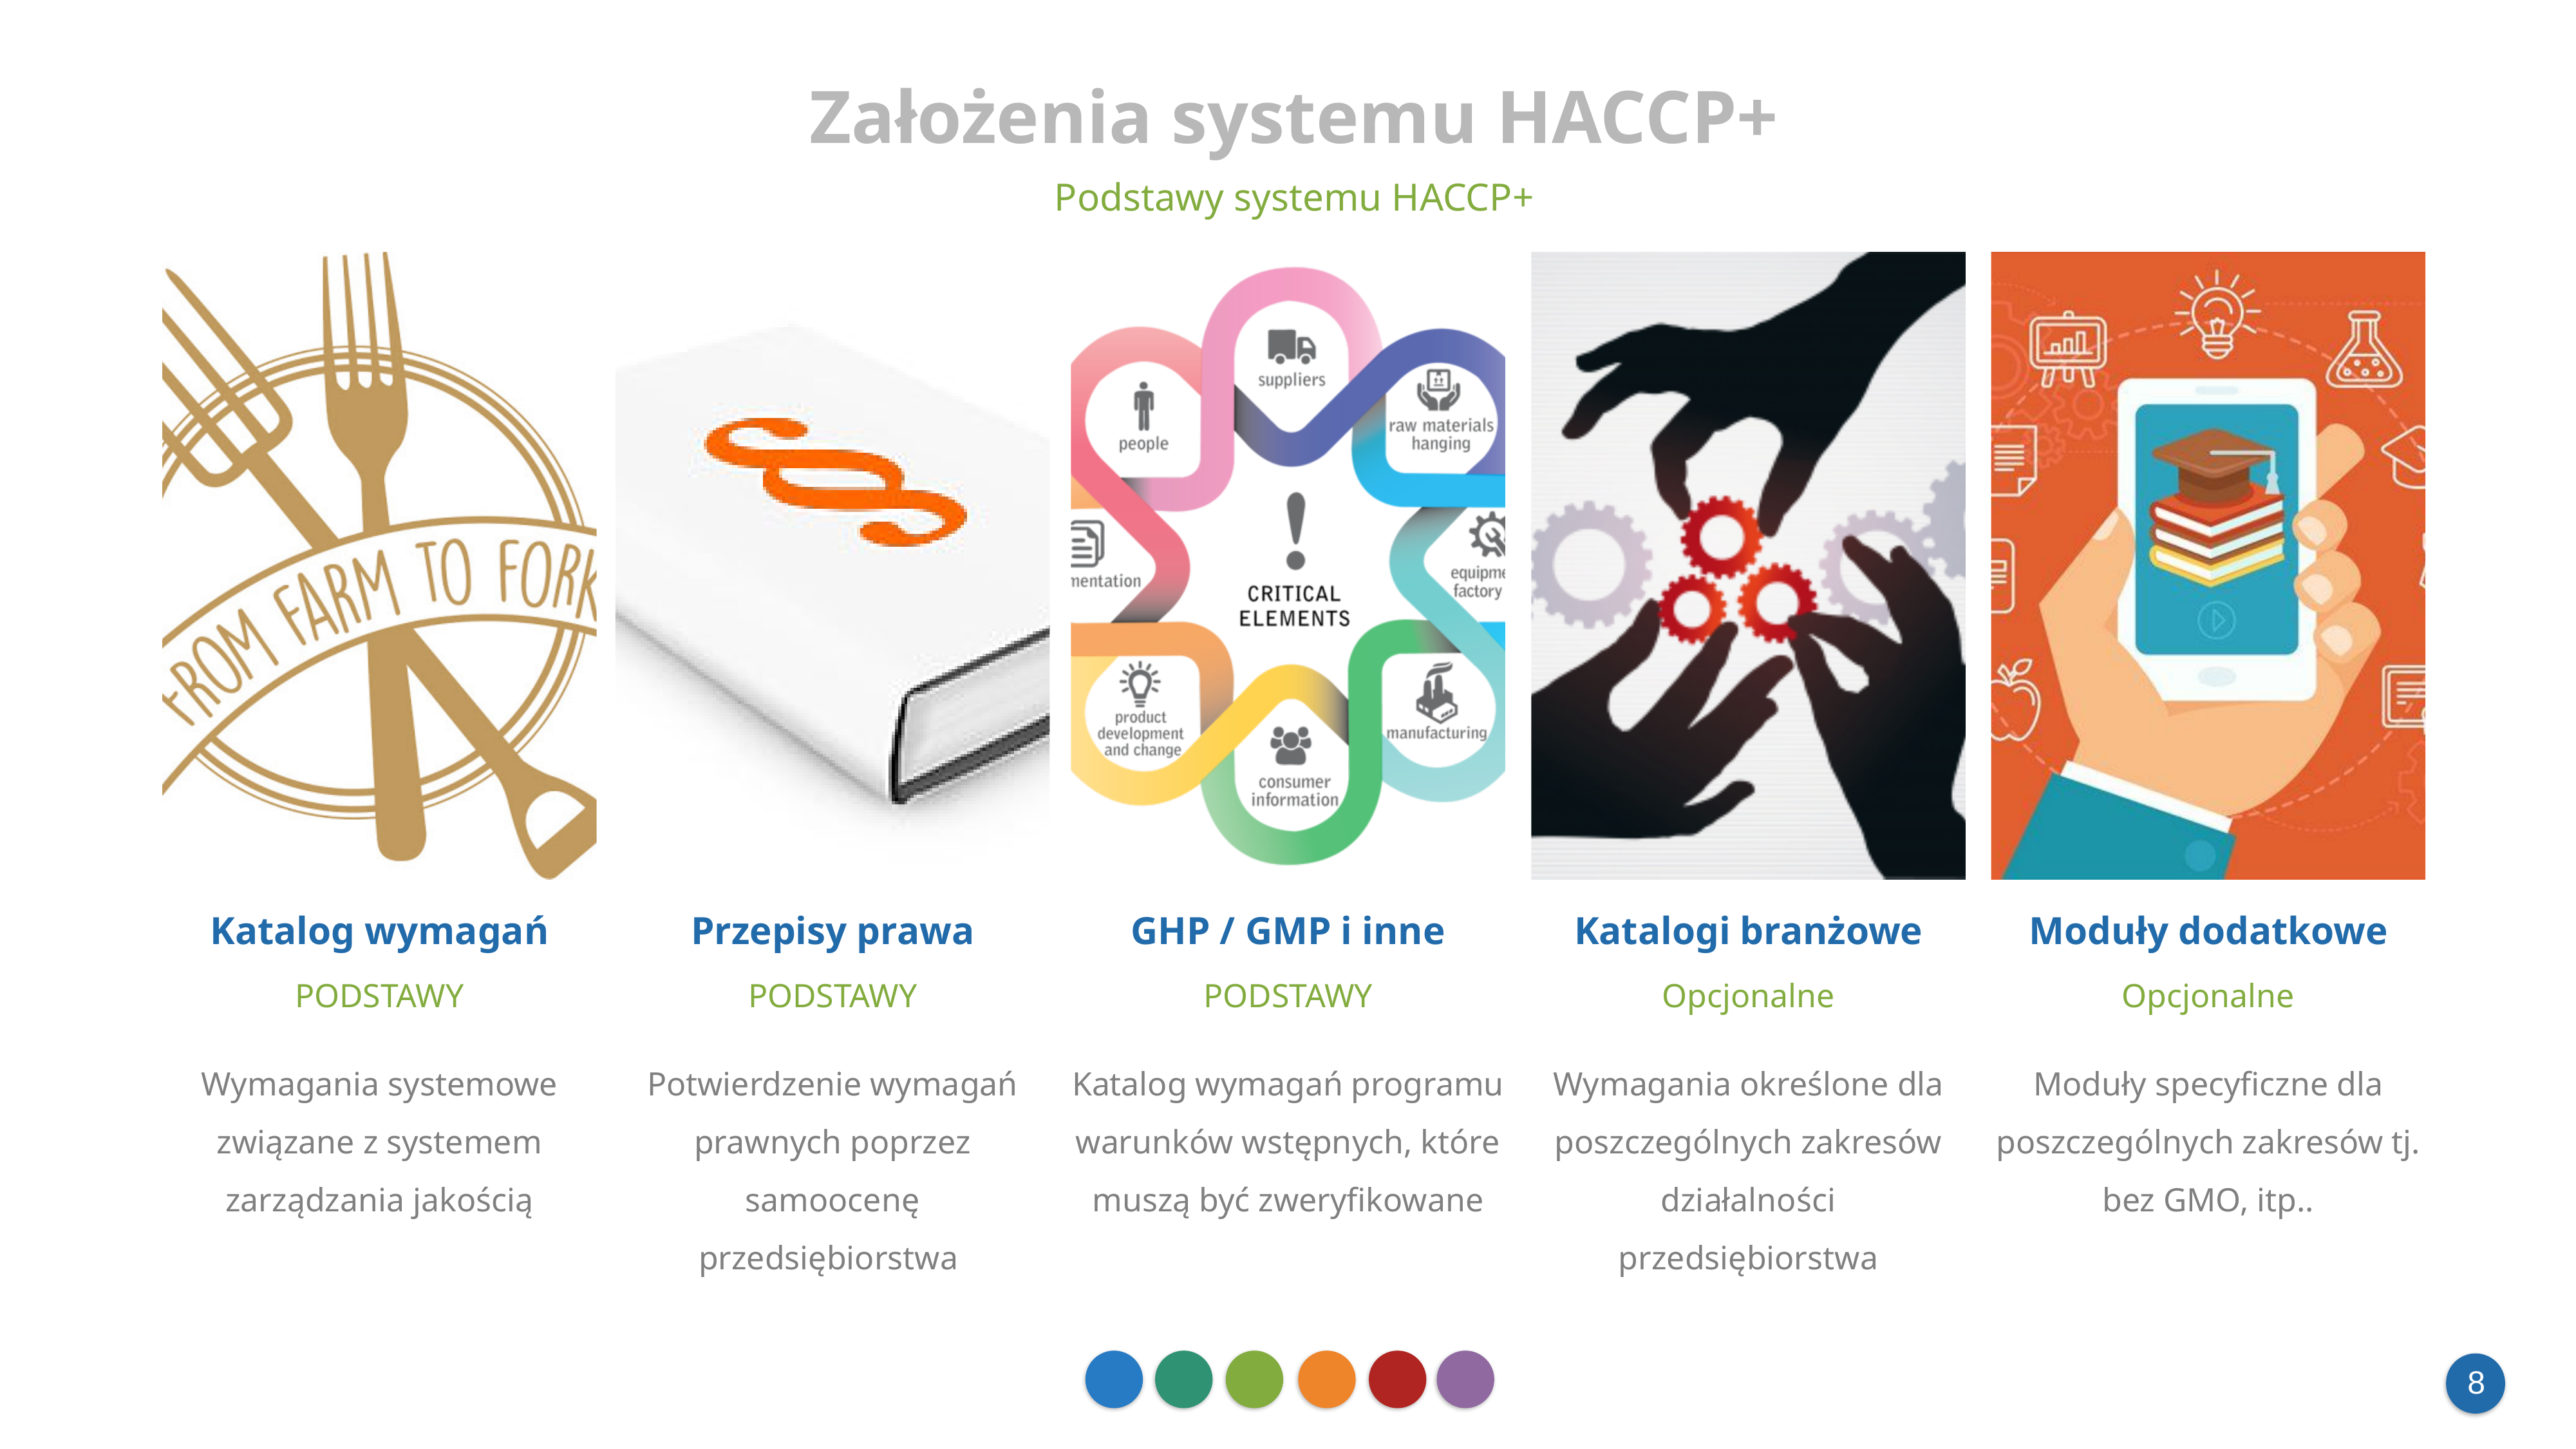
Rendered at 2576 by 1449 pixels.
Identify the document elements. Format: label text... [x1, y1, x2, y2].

list Katalogi branżowe [1531, 905, 1966, 954]
list PODSTAWY [1071, 956, 1505, 1042]
picture [1071, 252, 1506, 880]
list Założenia systemu HACCP+ [162, 68, 2426, 160]
list PODSTAWY [615, 956, 1050, 1042]
list Wymagania systemowe związane z systemem zarządzania jakością [162, 1044, 597, 1180]
list Potwierdzenie wymagań prawnych poprzez samoocenę przedsiębiorstwa [615, 1044, 1050, 1180]
list Katalog wymagań [162, 905, 597, 954]
list Moduły specyficzne dla poszczególnych zakresów tj. bez GMO, itp.. [1991, 1044, 2426, 1180]
list Opcjonalne [1991, 956, 2426, 1042]
list Wymagania określone dla poszczególnych zakresów działalności przedsiębiorstwa [1531, 1044, 1966, 1180]
picture [615, 252, 1050, 880]
list Moduły dodatkowe [1991, 905, 2426, 954]
list Opcjonalne [1531, 956, 1966, 1042]
list Katalog wymagań programu warunków wstępnych, które muszą być zweryfikowane [1071, 1044, 1505, 1180]
picture [162, 252, 597, 880]
list PODSTAWY [162, 956, 597, 1042]
list GHP / GMP i inne [1071, 905, 1505, 954]
list Przepisy prawa [615, 905, 1050, 954]
list Podstawy systemu HACCP+ [162, 171, 2426, 220]
picture [1991, 252, 2426, 880]
picture [1531, 252, 1966, 880]
